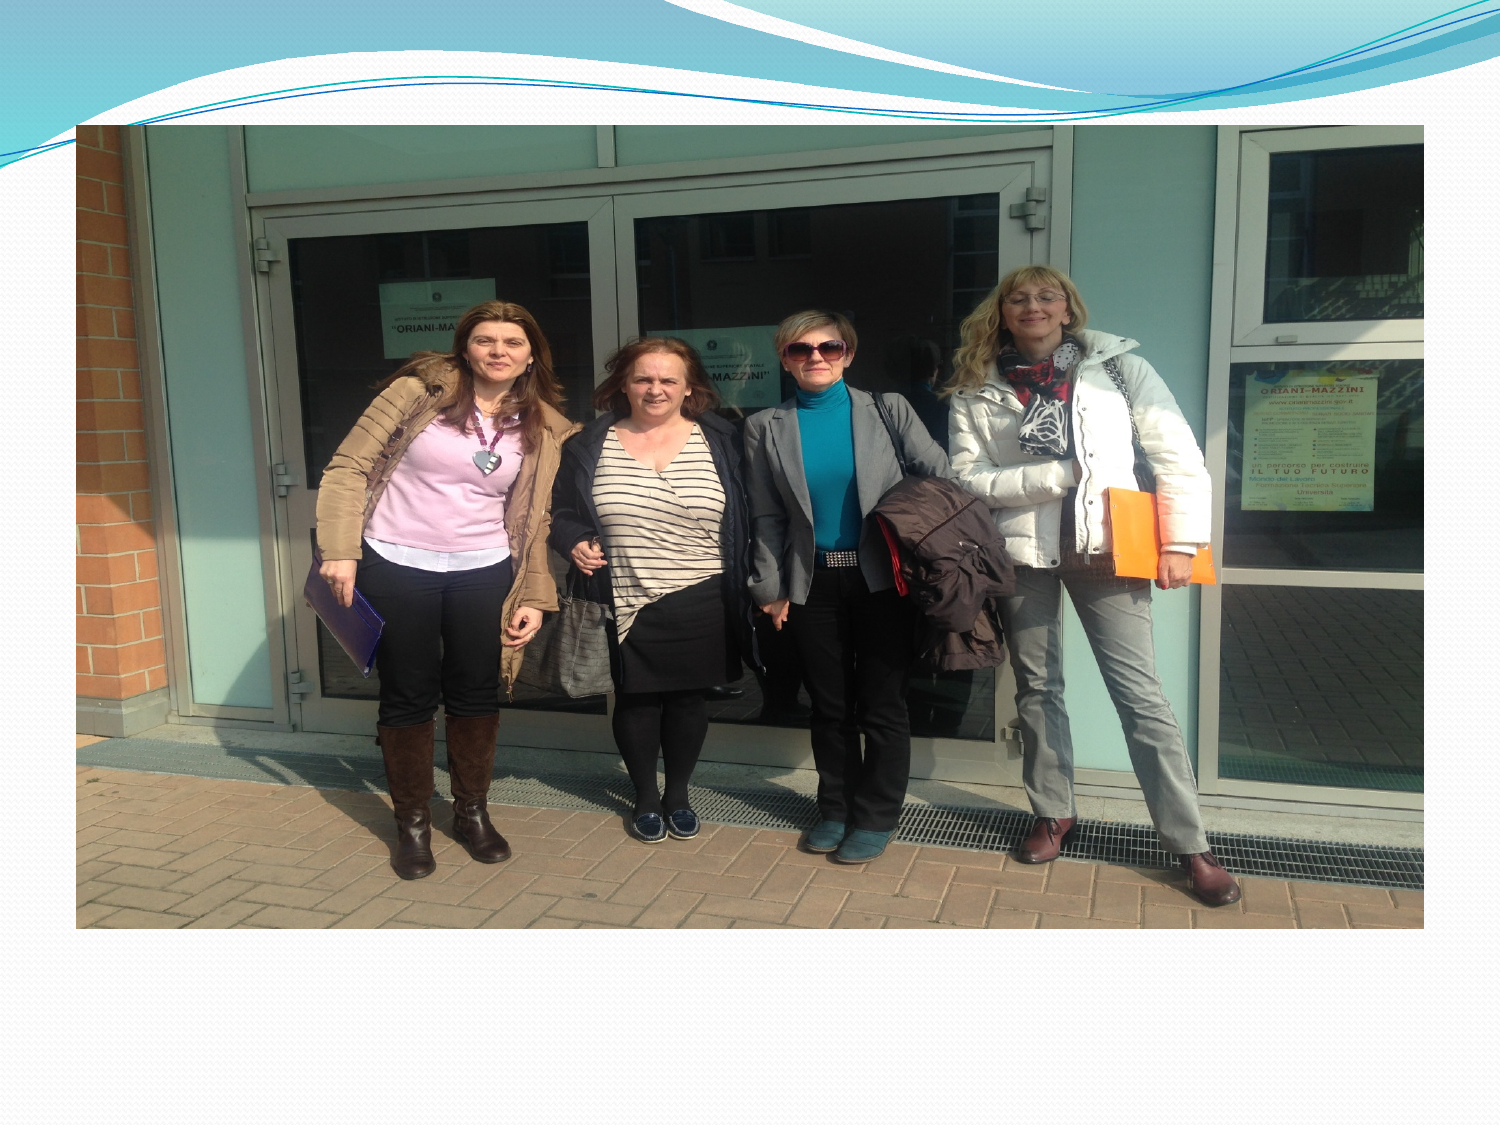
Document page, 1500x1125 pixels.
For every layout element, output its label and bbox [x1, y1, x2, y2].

list [76, 125, 1424, 929]
